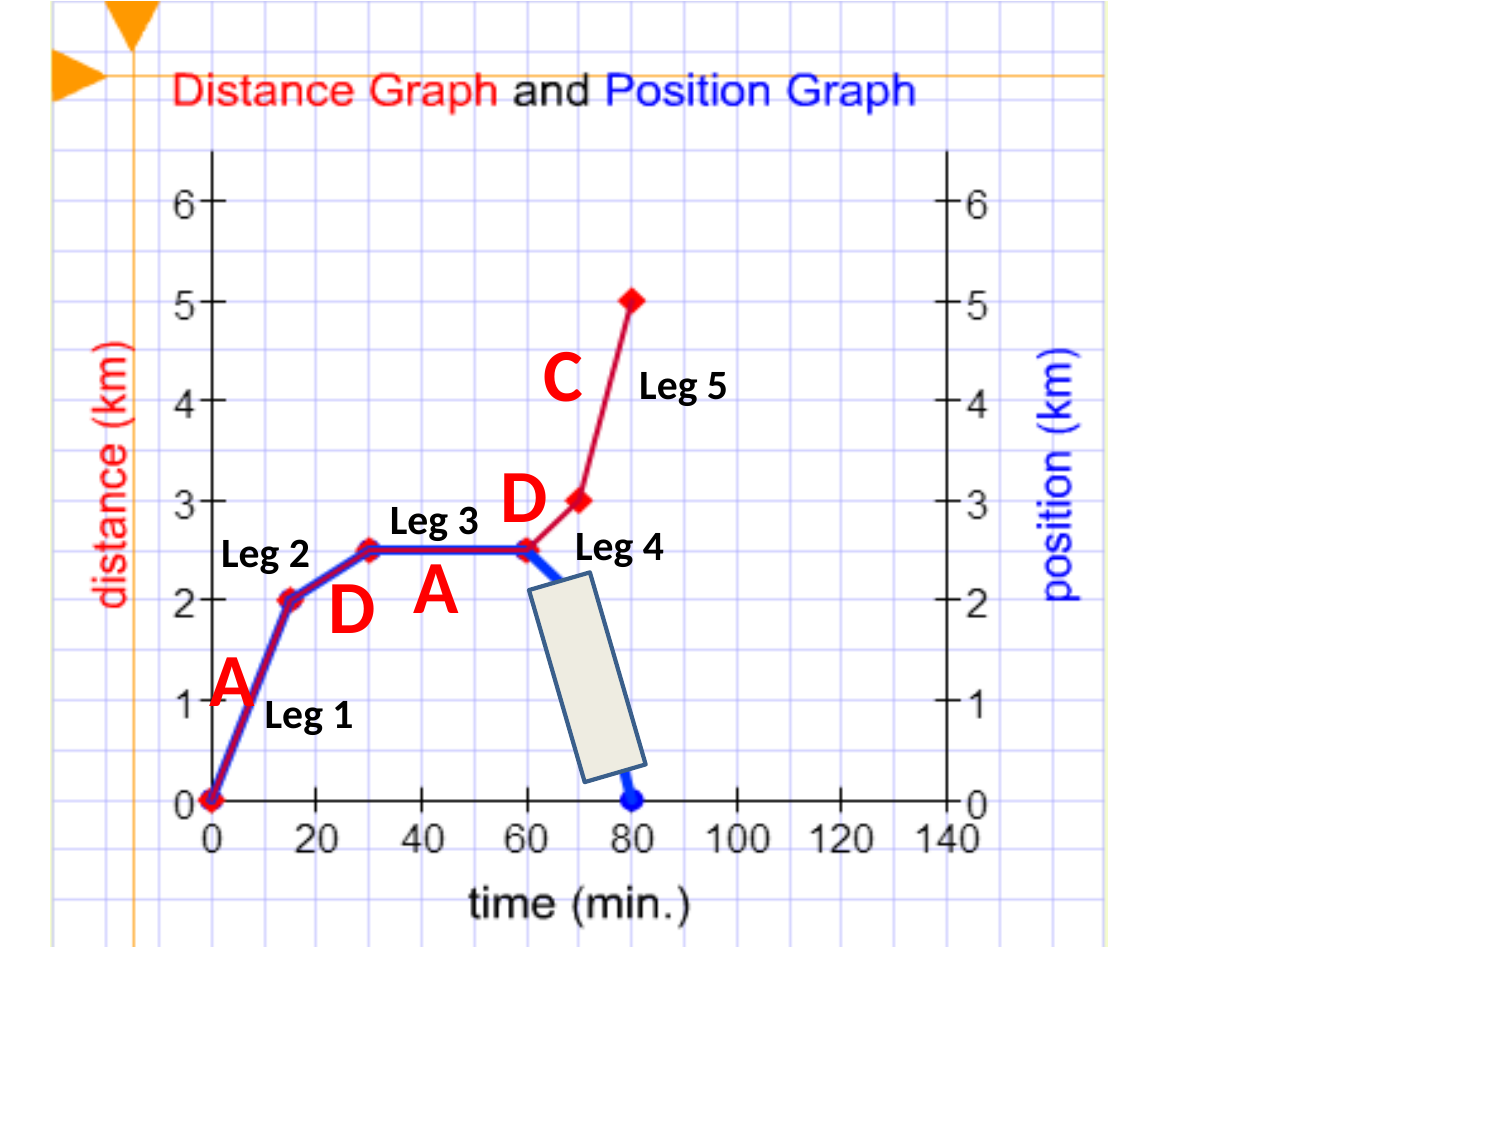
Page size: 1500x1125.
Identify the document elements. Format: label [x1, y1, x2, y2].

picture [49, 0, 1109, 947]
